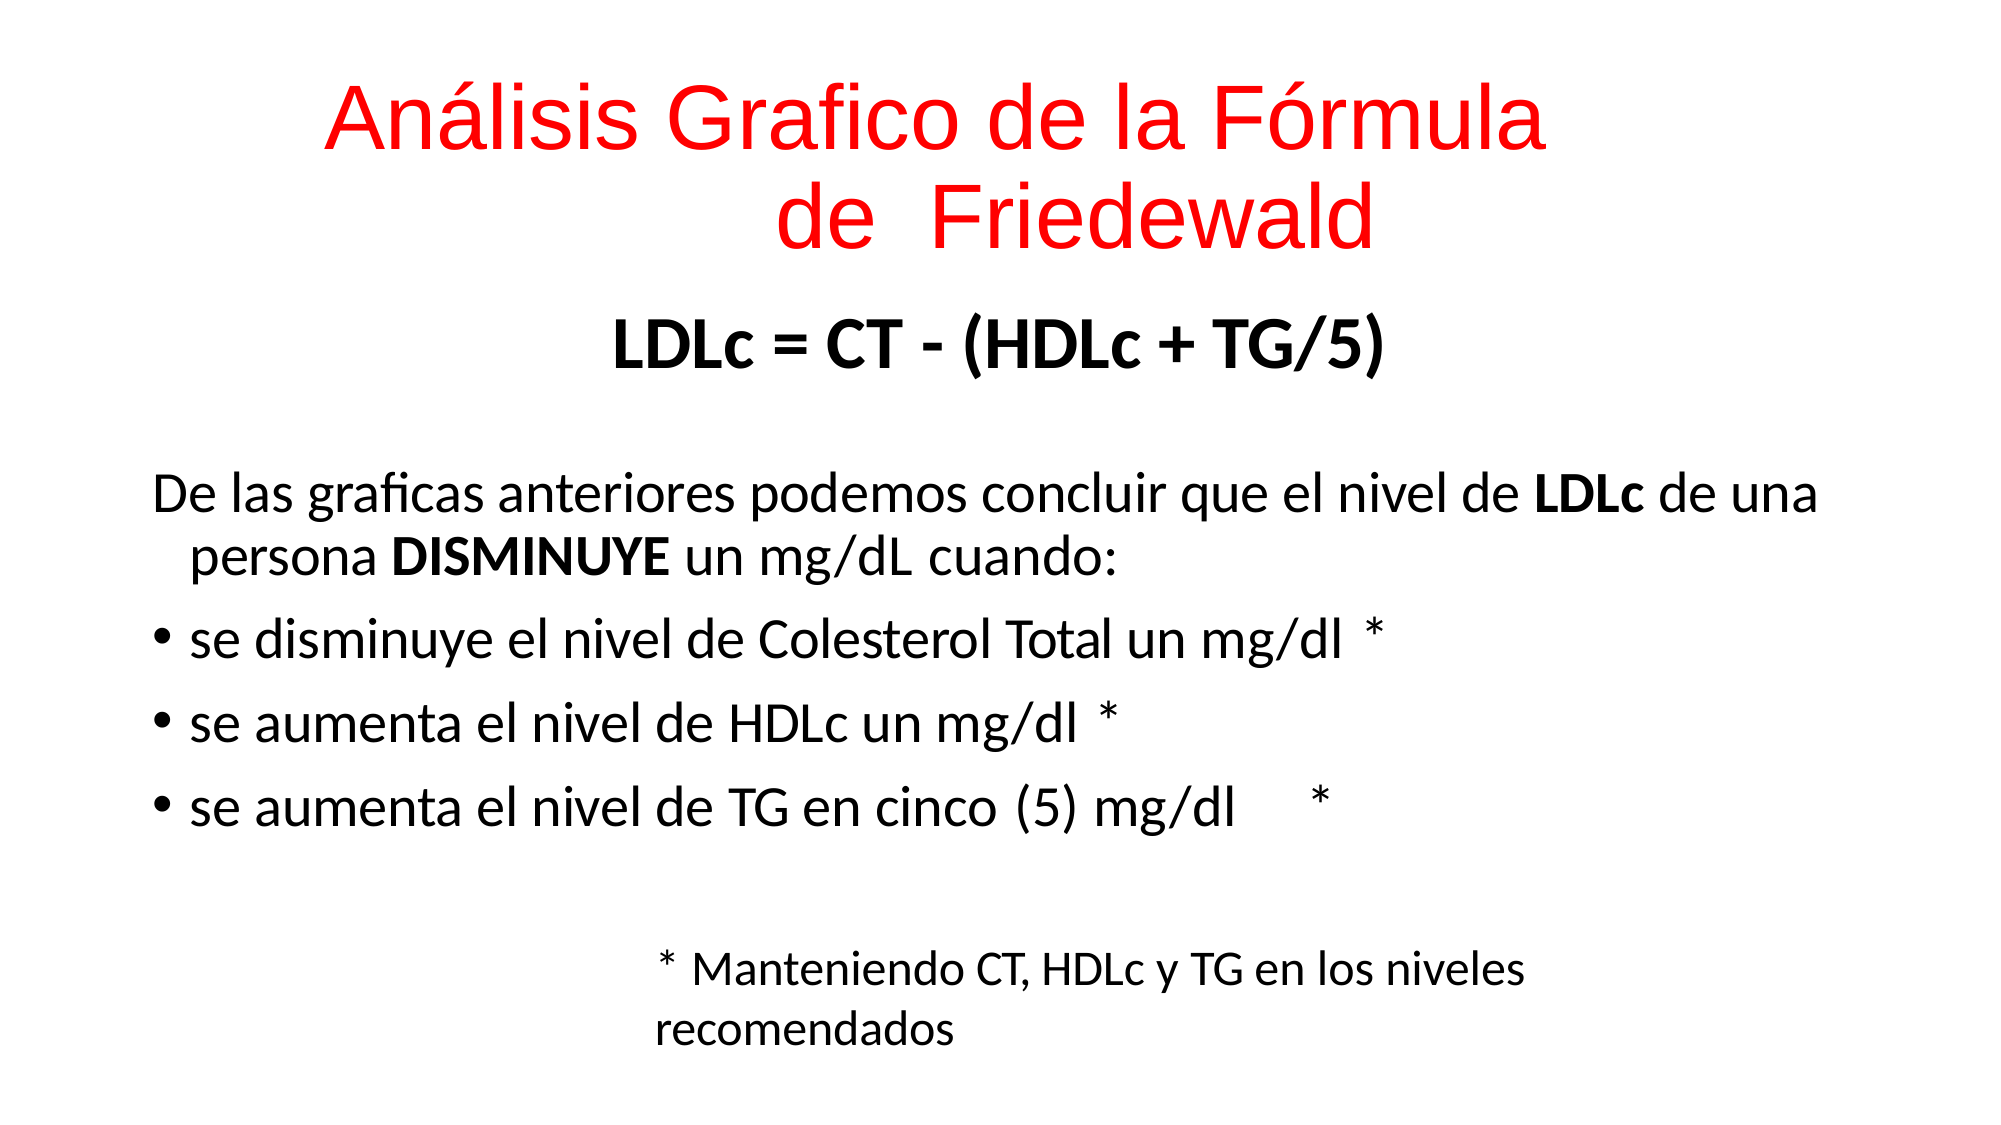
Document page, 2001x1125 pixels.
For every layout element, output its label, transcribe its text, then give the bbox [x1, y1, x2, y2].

list LDLc = CT - (HDLc + TG/5) De las graficas anteriores podemos concluir que el nivel de LDLc de una persona DISMINUYE un mg/dL cuando: se disminuye el nivel de Colesterol Total un mg/dl * se aumenta el nivel de HDLc un mg/dl * se aumenta el nivel de TG en cinco (5) mg/dl * * Manteniendo CT, HDLc y TG en los niveles recomendados [150, 291, 1850, 1056]
title Análisis Grafico de la Fórmula de Friedewald [322, 54, 1677, 267]
